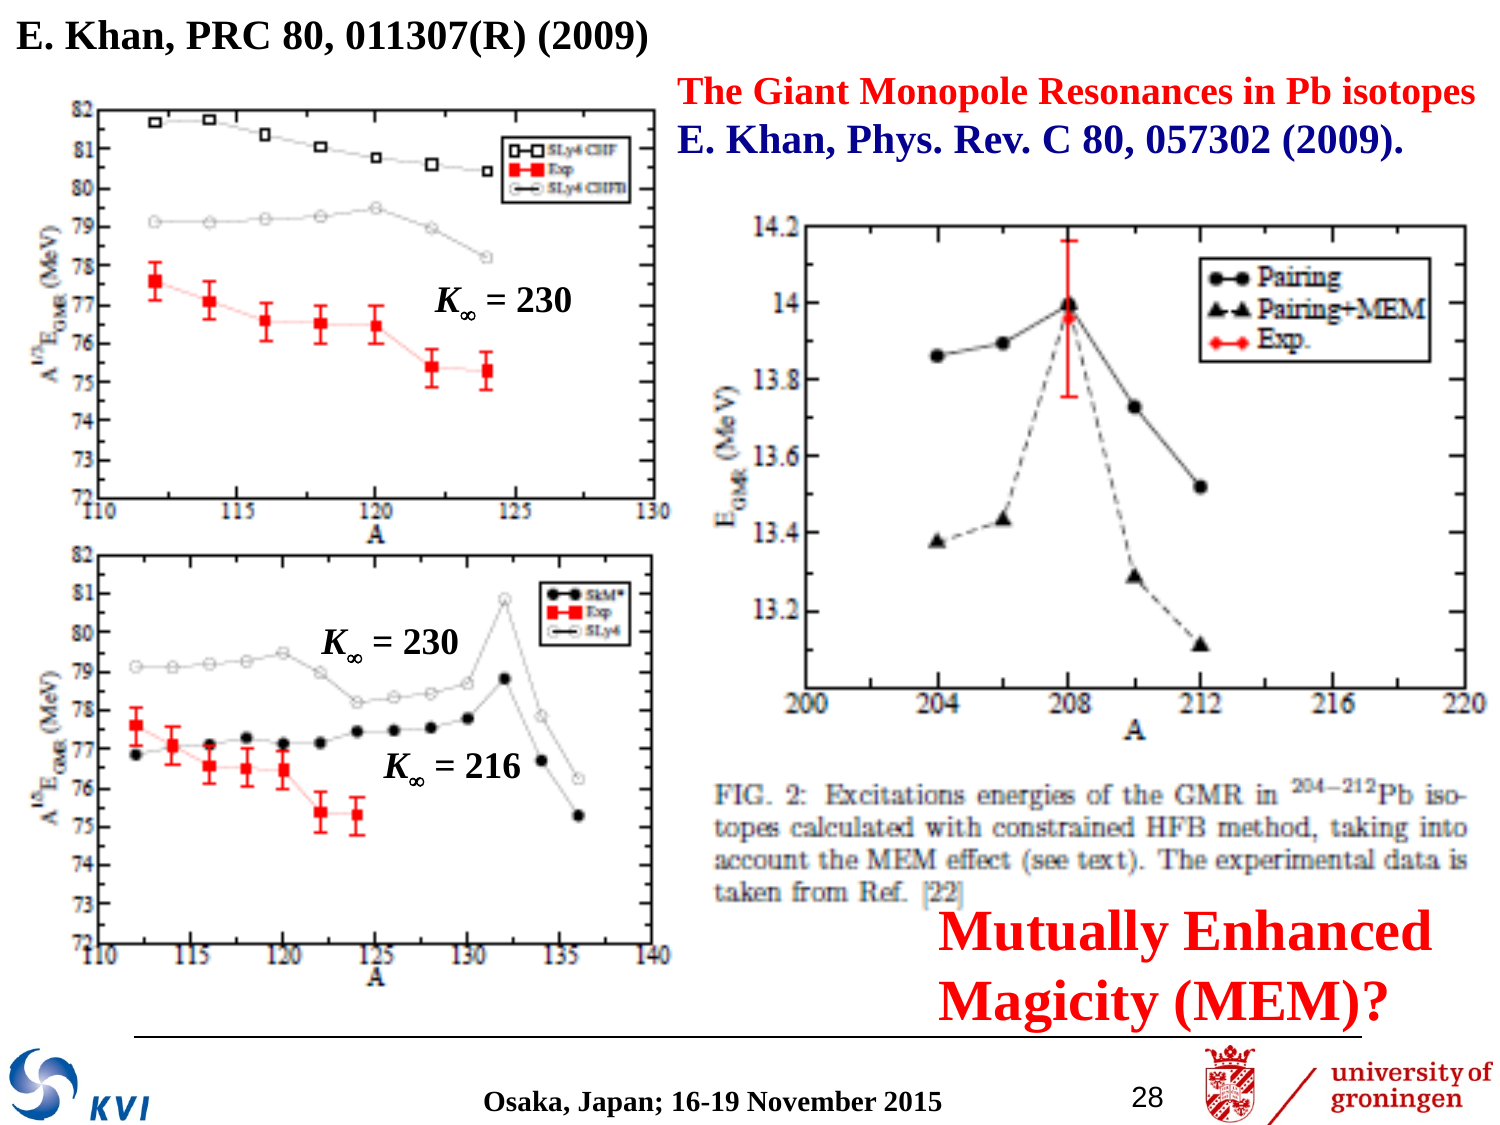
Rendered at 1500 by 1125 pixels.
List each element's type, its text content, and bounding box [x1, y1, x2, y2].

picture [0, 88, 1500, 995]
text_box The Giant Monopole Resonances in Pb isotopes E. Khan, Phys. Rev. C 80, 057302 (2009). [662, 57, 1492, 170]
picture [4, 1044, 217, 1125]
text_box E. Khan, PRC 80, 011307(R) (2009) [1, 0, 665, 86]
picture [1205, 1045, 1493, 1125]
text_box Mutually Enhanced Magicity (MEM)? [924, 943, 1463, 1040]
